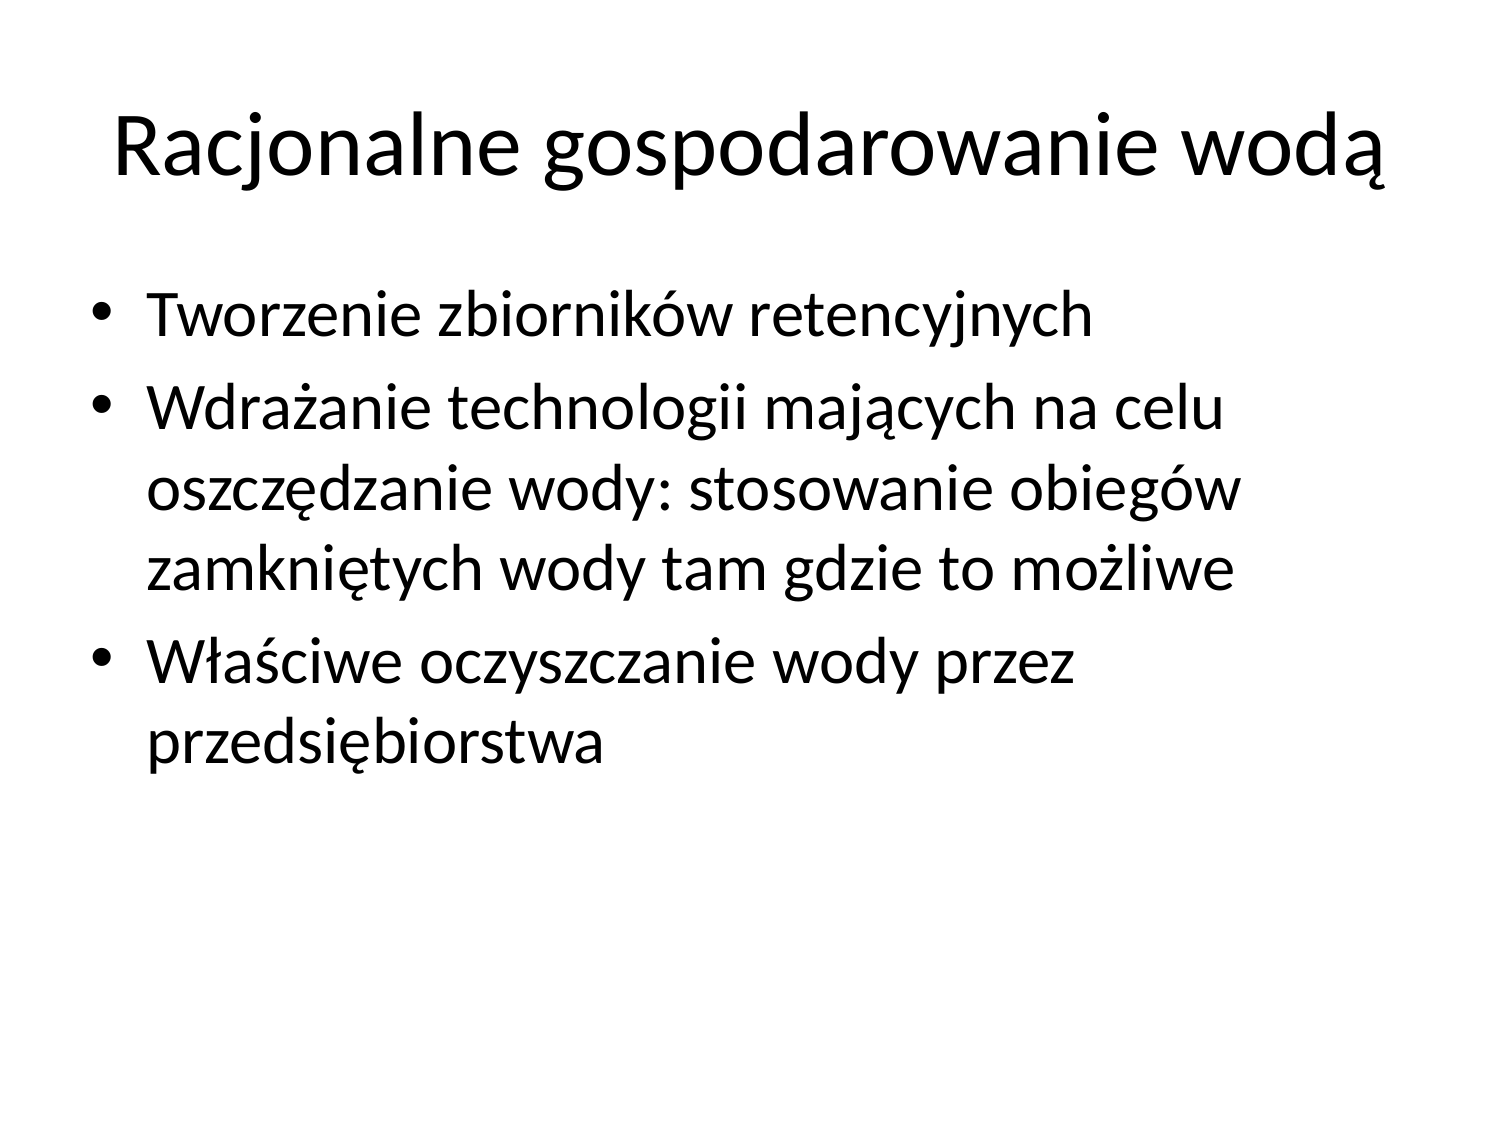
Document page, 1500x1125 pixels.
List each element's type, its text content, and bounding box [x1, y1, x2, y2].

list Tworzenie zbiorników retencyjnych Wdrażanie technologii mających na celu oszczędzanie wody: stosowanie obiegów zamkniętych wody tam gdzie to możliwe Właściwe oczyszczanie wody przez przedsiębiorstwa [75, 262, 1425, 1005]
title Racjonalne gospodarowanie wodą [75, 45, 1425, 233]
